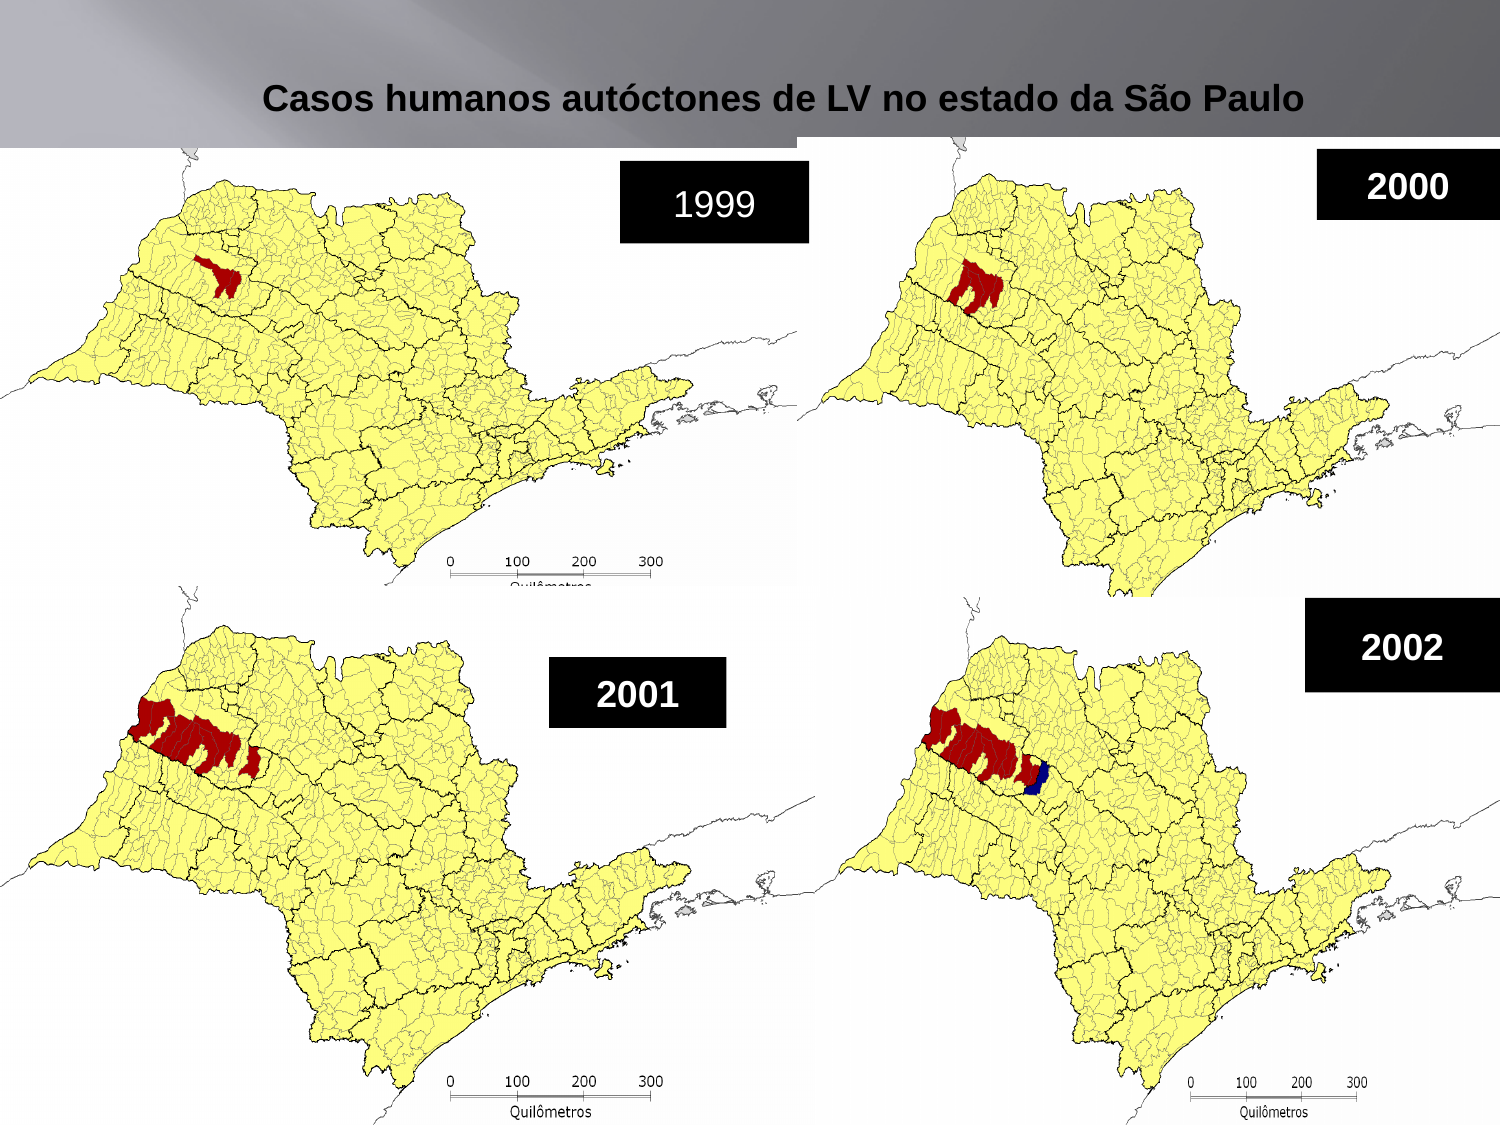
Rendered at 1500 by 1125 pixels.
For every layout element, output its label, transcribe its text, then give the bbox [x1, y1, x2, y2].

text_box Casos humanos autóctones de LV no estado da São Paulo [194, 66, 1487, 127]
picture [0, 136, 1500, 1125]
